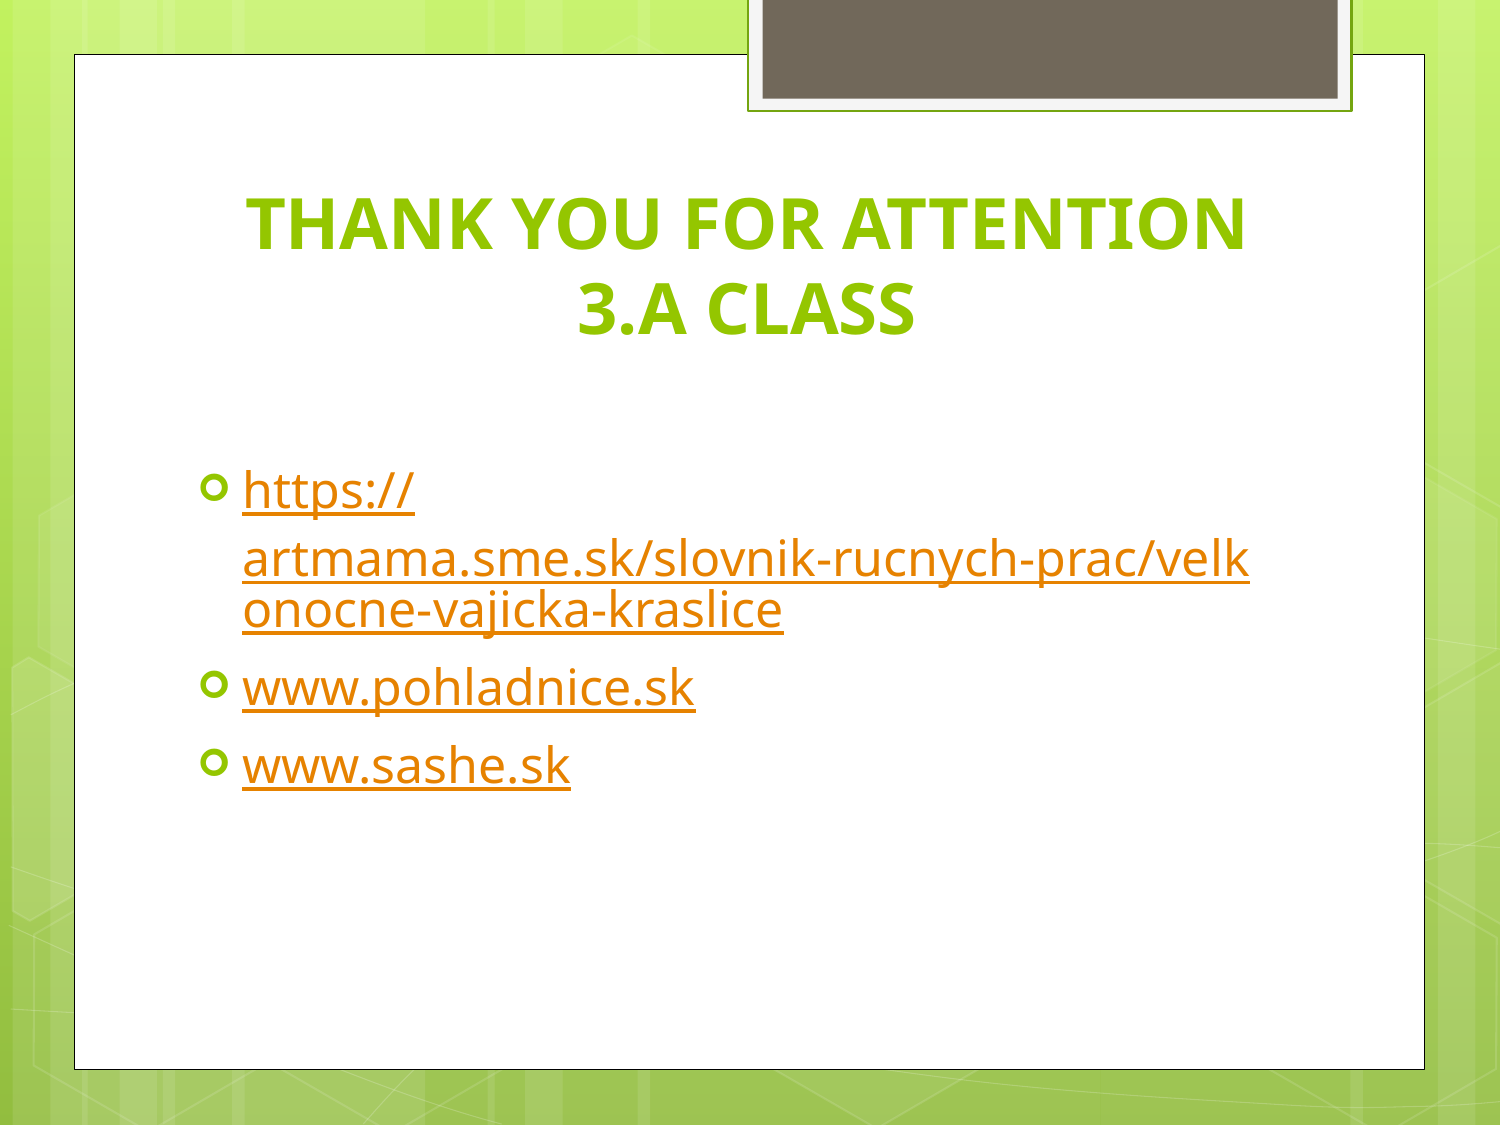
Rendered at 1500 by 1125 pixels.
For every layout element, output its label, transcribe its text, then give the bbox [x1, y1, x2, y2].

list https://artmama.sme.sk/slovnik-rucnych-prac/velkonocne-vajicka-kraslice www.pohladnice.sk www.sashe.sk [171, 381, 1283, 957]
title THANK YOU FOR ATTENTION 3.A CLASS [171, 168, 1324, 357]
